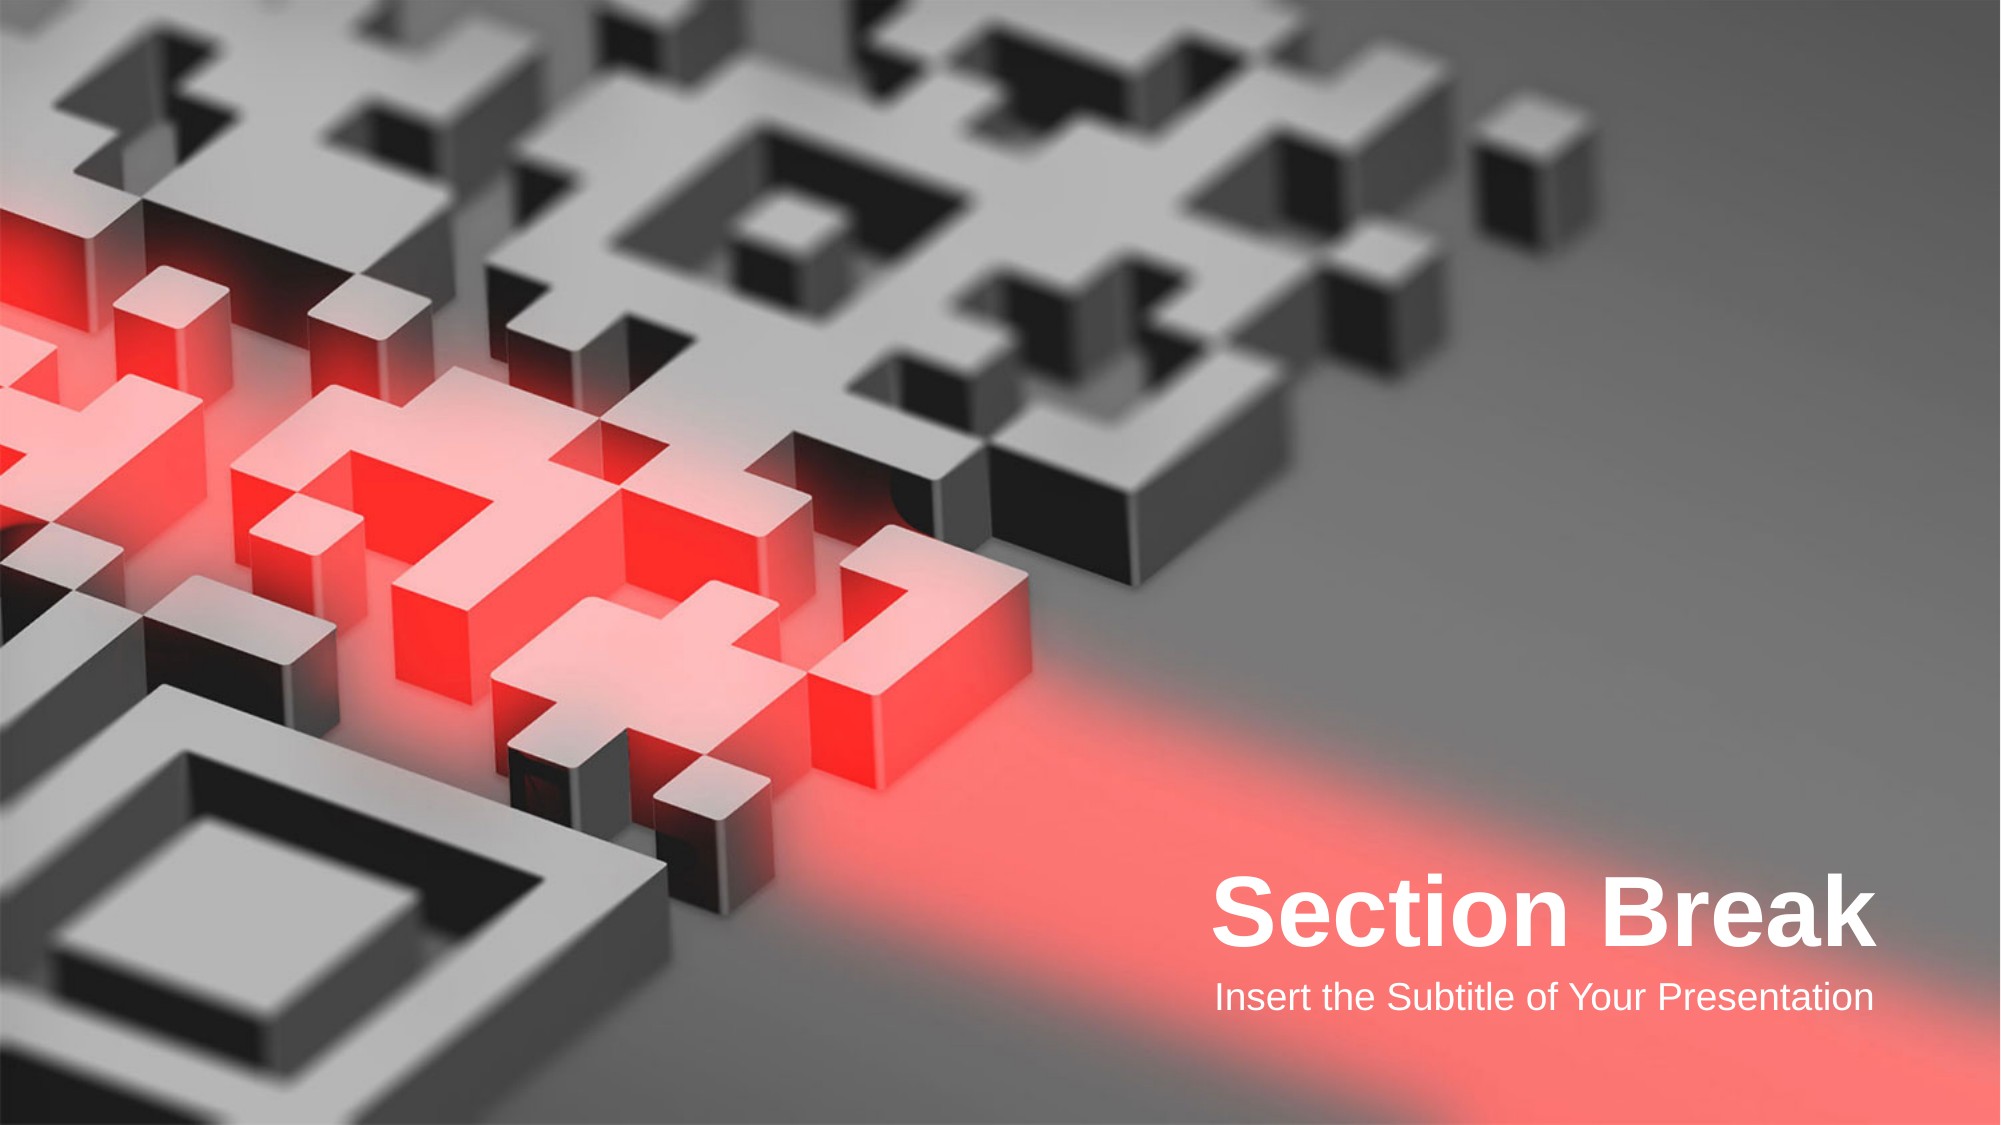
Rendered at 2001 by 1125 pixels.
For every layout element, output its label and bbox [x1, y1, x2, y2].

text_box [1196, 838, 1984, 1027]
picture [0, 0, 2001, 1125]
